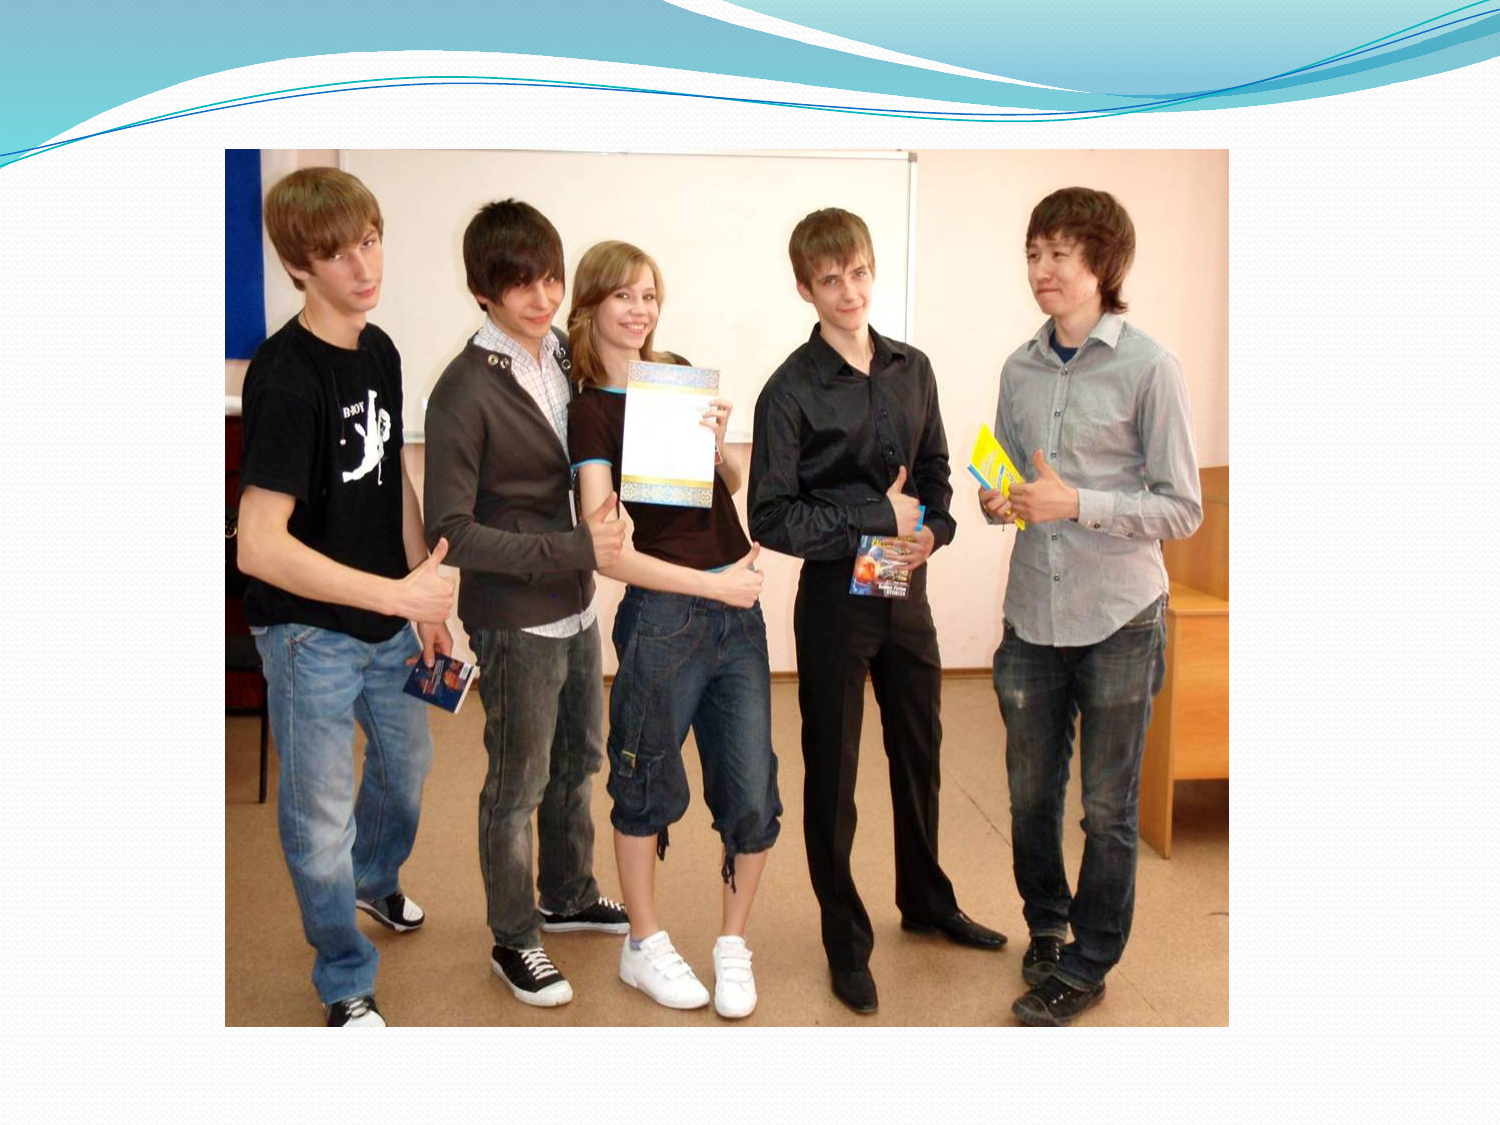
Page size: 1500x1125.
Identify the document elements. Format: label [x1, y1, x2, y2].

picture [224, 149, 1230, 1028]
